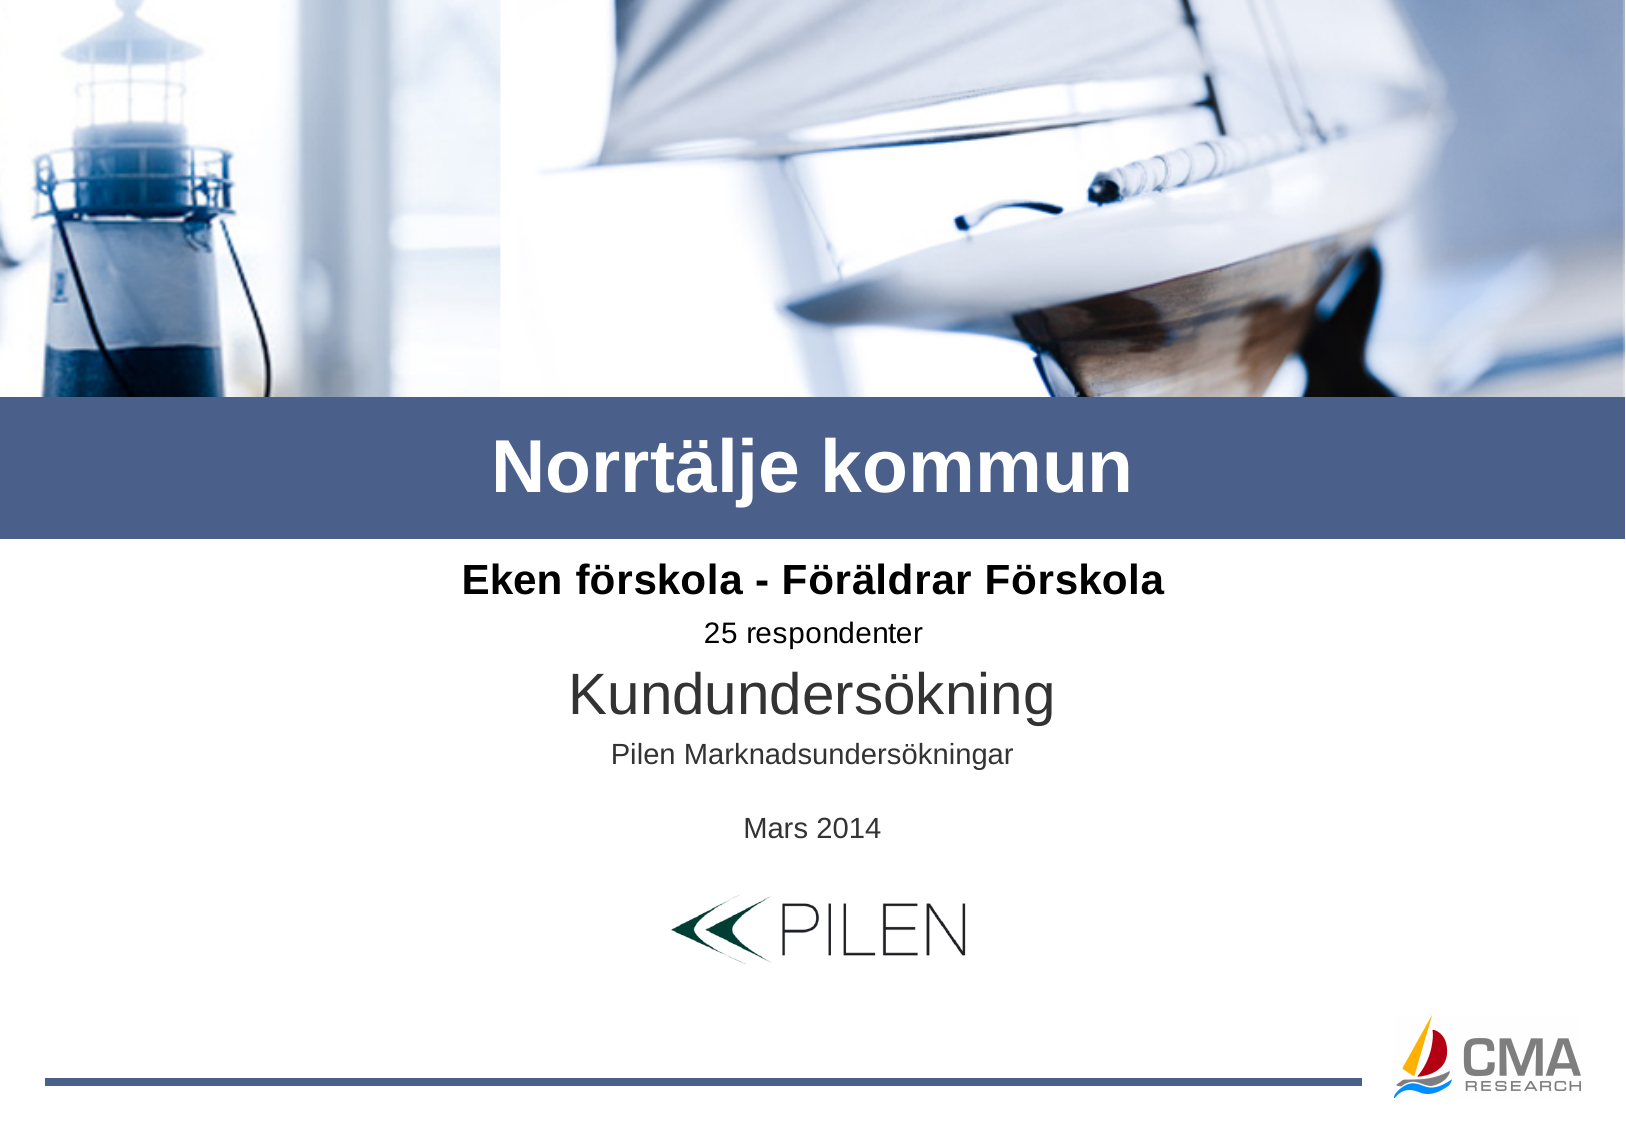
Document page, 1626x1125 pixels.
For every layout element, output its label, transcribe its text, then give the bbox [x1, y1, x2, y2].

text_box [5, 544, 1620, 654]
picture [1394, 1015, 1581, 1098]
list Mars 2014 [0, 802, 1625, 874]
picture [670, 892, 967, 965]
picture [0, 0, 1625, 397]
list Kundundersökning [0, 659, 1625, 732]
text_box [5, 414, 1620, 520]
